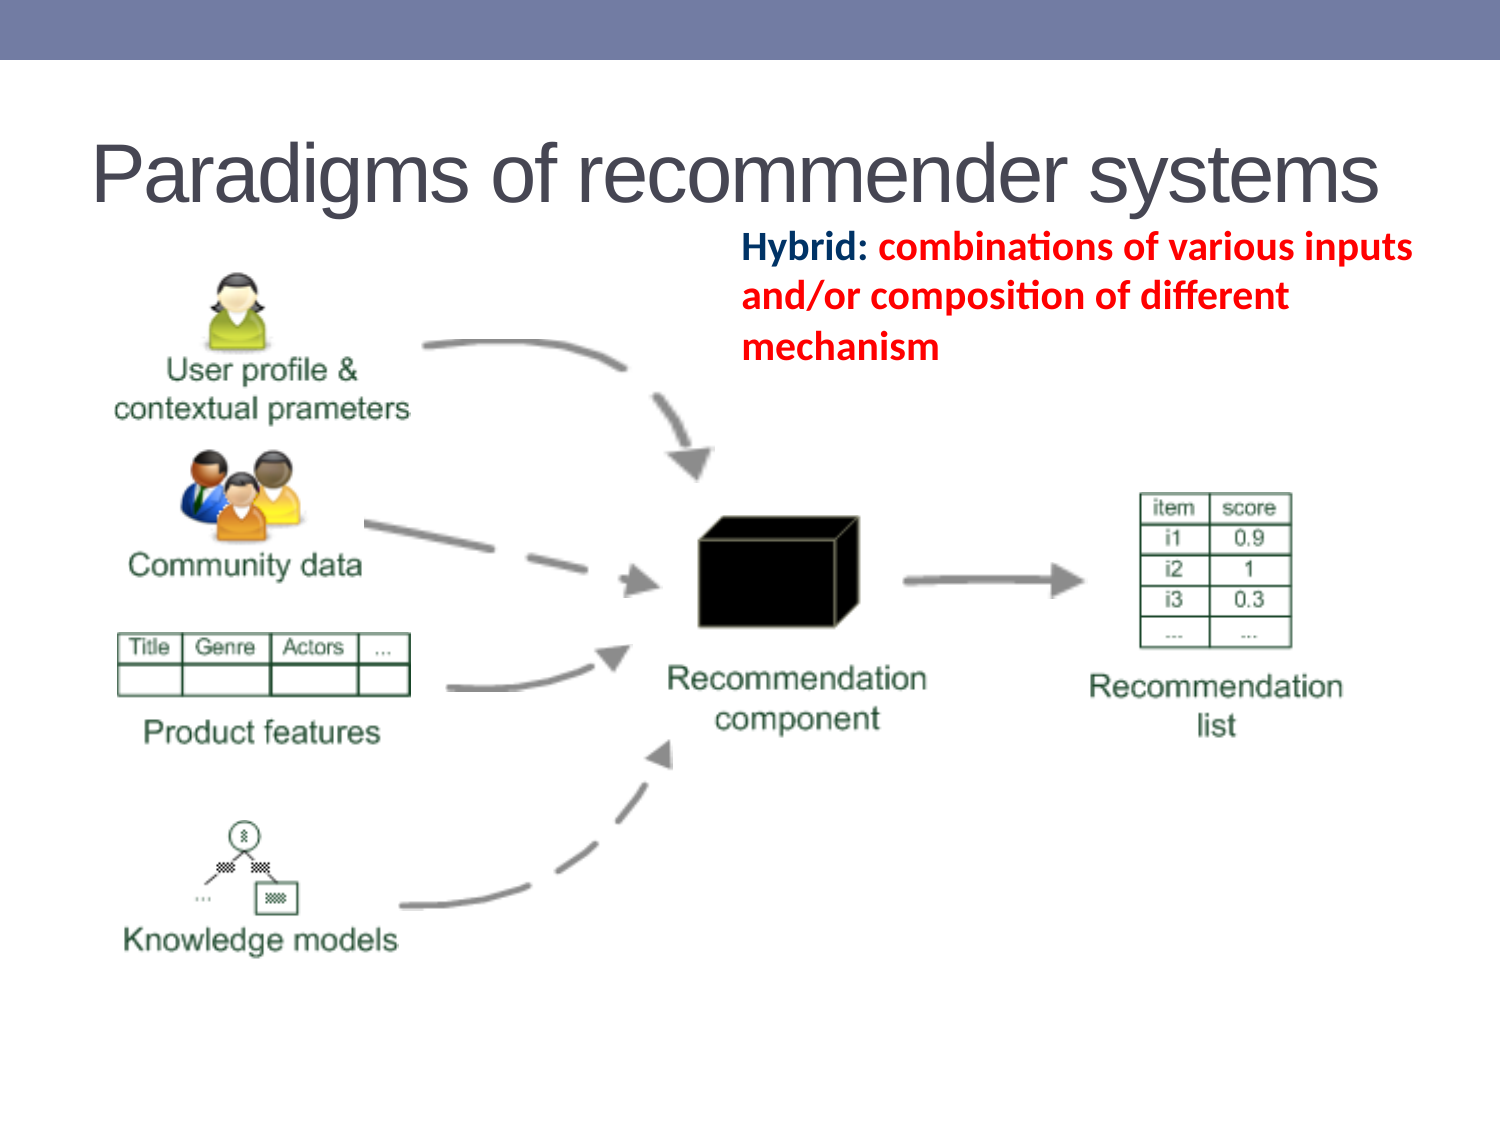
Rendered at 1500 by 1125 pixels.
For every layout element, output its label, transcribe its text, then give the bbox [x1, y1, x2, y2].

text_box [128, 446, 663, 598]
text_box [122, 737, 673, 962]
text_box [116, 632, 633, 755]
text_box Hybrid: combinations of various inputs and/or composition of different mechanism [726, 210, 1477, 376]
title Paradigms of recommender systems [75, 87, 1425, 250]
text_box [114, 269, 715, 483]
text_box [667, 491, 1355, 747]
